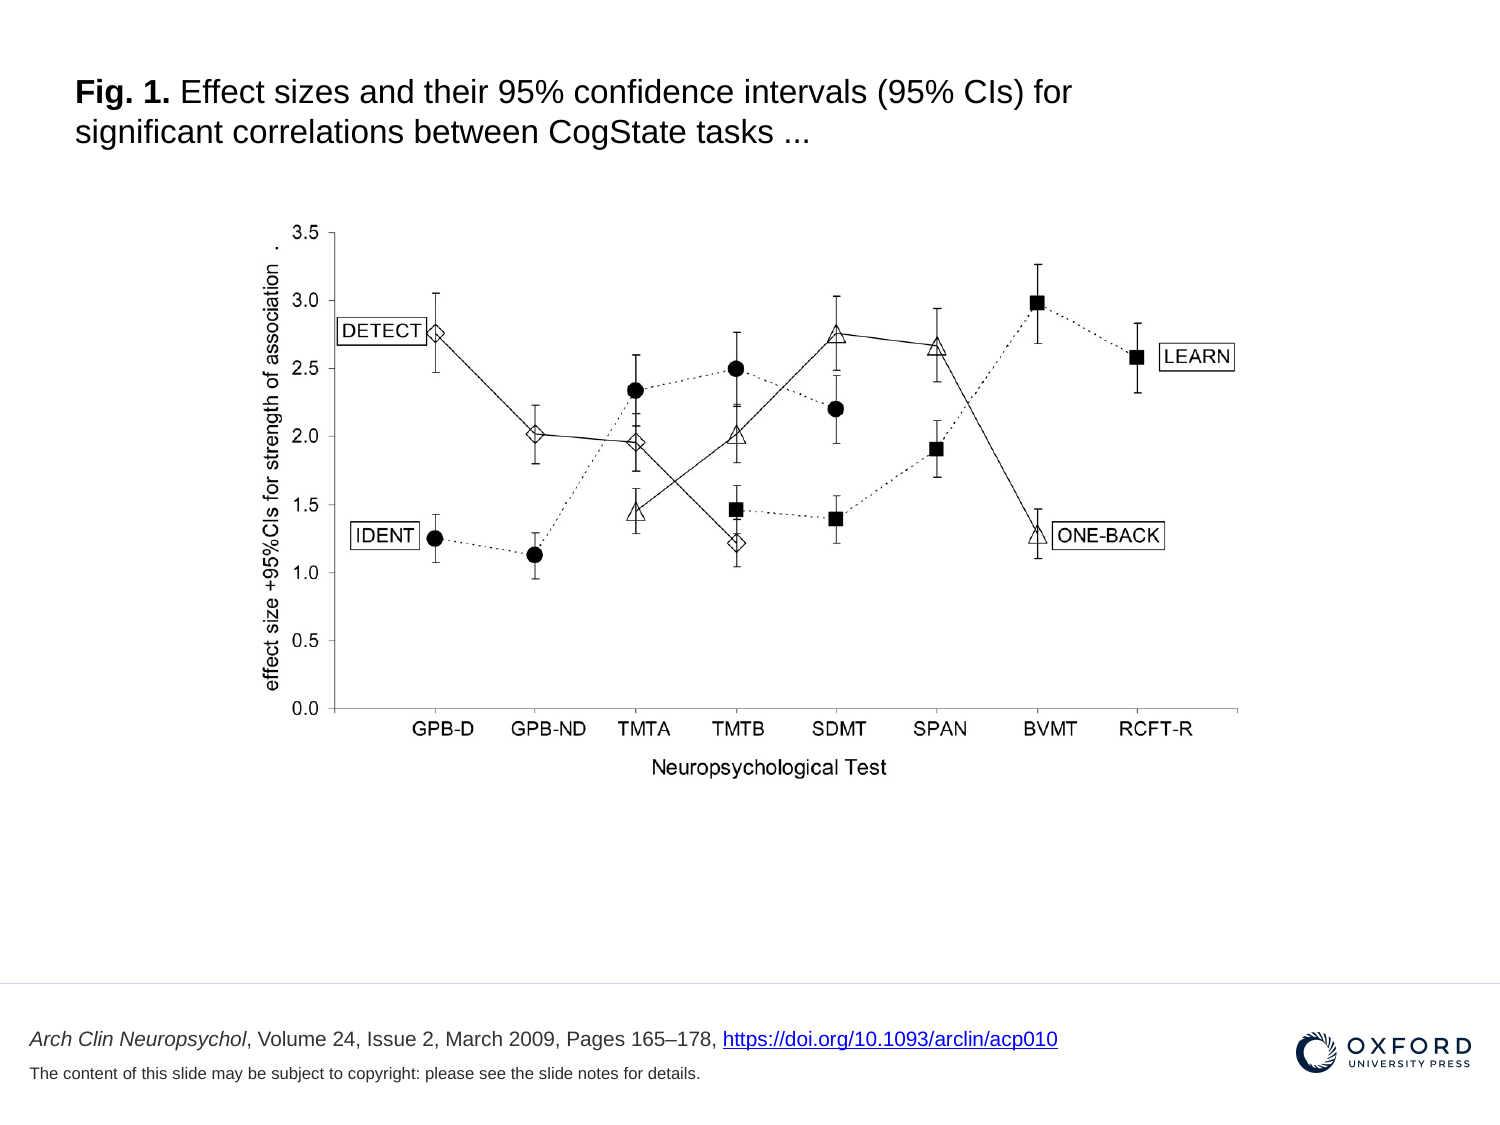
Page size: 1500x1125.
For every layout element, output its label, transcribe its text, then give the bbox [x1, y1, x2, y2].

title Fig. 1. Effect sizes and their 95% confidence intervals (95% CIs) for significant correlations between CogState tasks ... [75, 69, 1078, 171]
picture [1296, 1032, 1471, 1073]
picture [262, 224, 1238, 779]
footer Arch Clin Neuropsychol, Volume 24, Issue 2, March 2009, Pages 165–178, https://doi.org/10.1093/arclin/acp010 The content of this slide may be subject to copyright: please see the slide notes for details. [0, 983, 1260, 1125]
